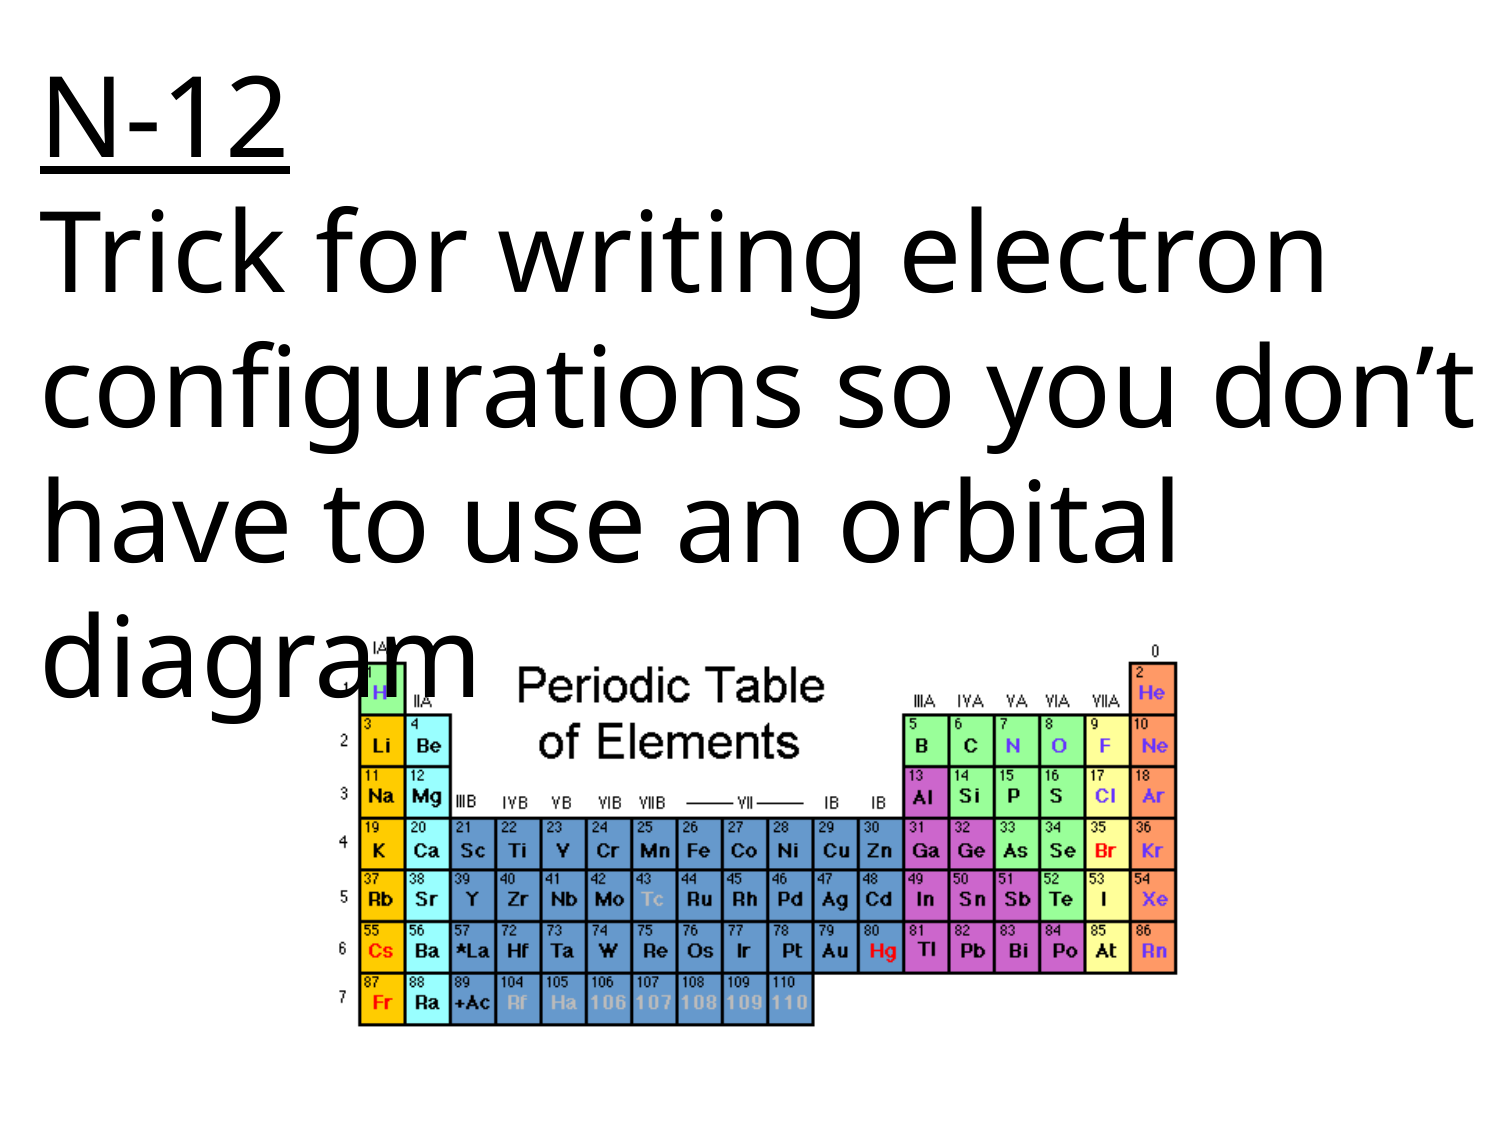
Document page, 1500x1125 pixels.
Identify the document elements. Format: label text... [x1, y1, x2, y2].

picture [309, 637, 1216, 1048]
text_box N-12 Trick for writing electron configurations so you don’t have to use an orbital diagram [24, 37, 1500, 728]
